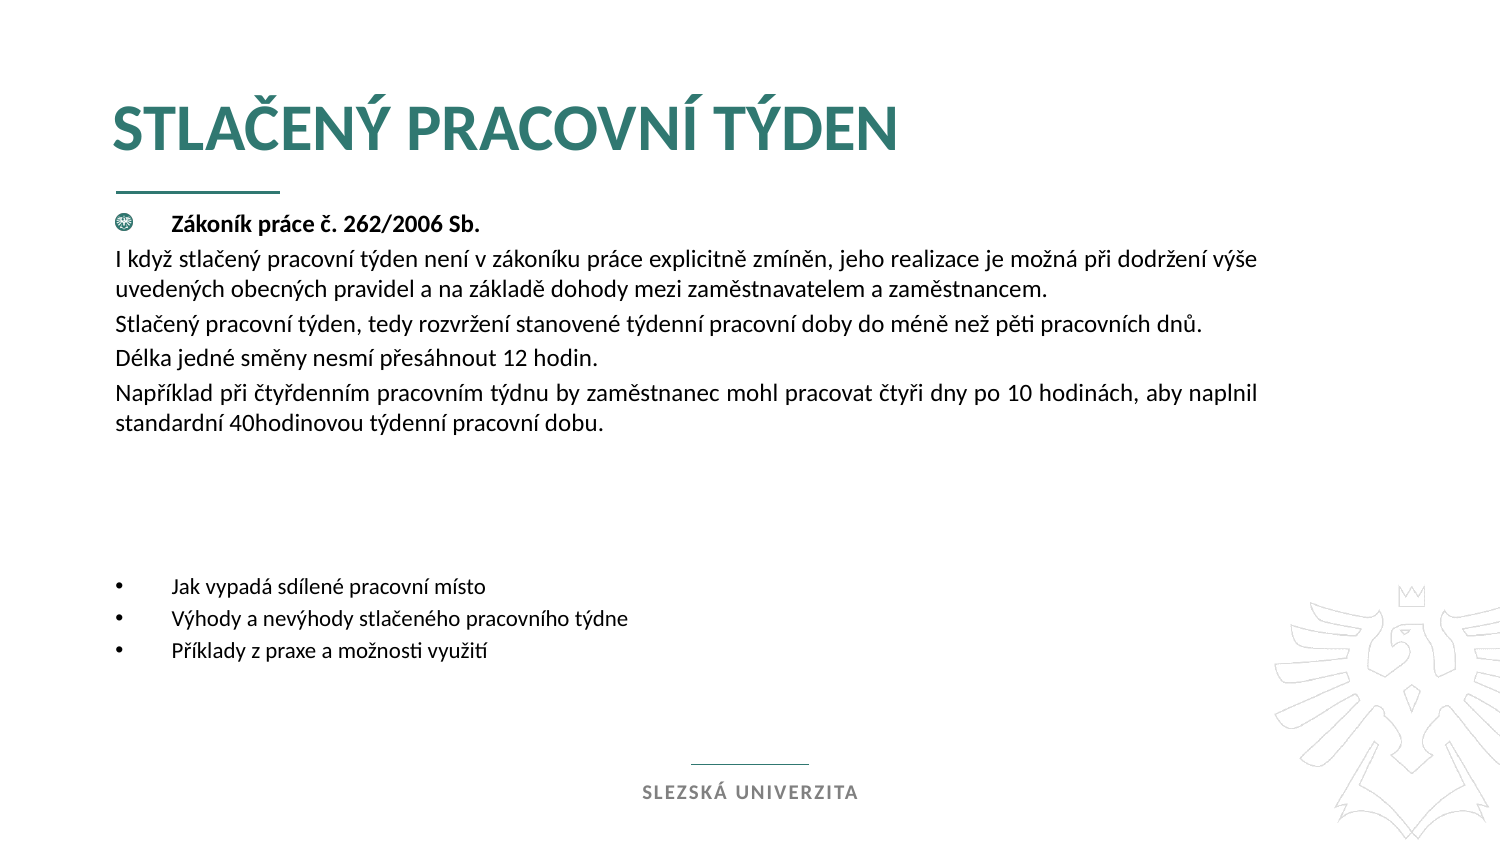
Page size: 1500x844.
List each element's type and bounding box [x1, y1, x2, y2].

text_box [623, 764, 877, 812]
picture [1, 31, 1500, 844]
